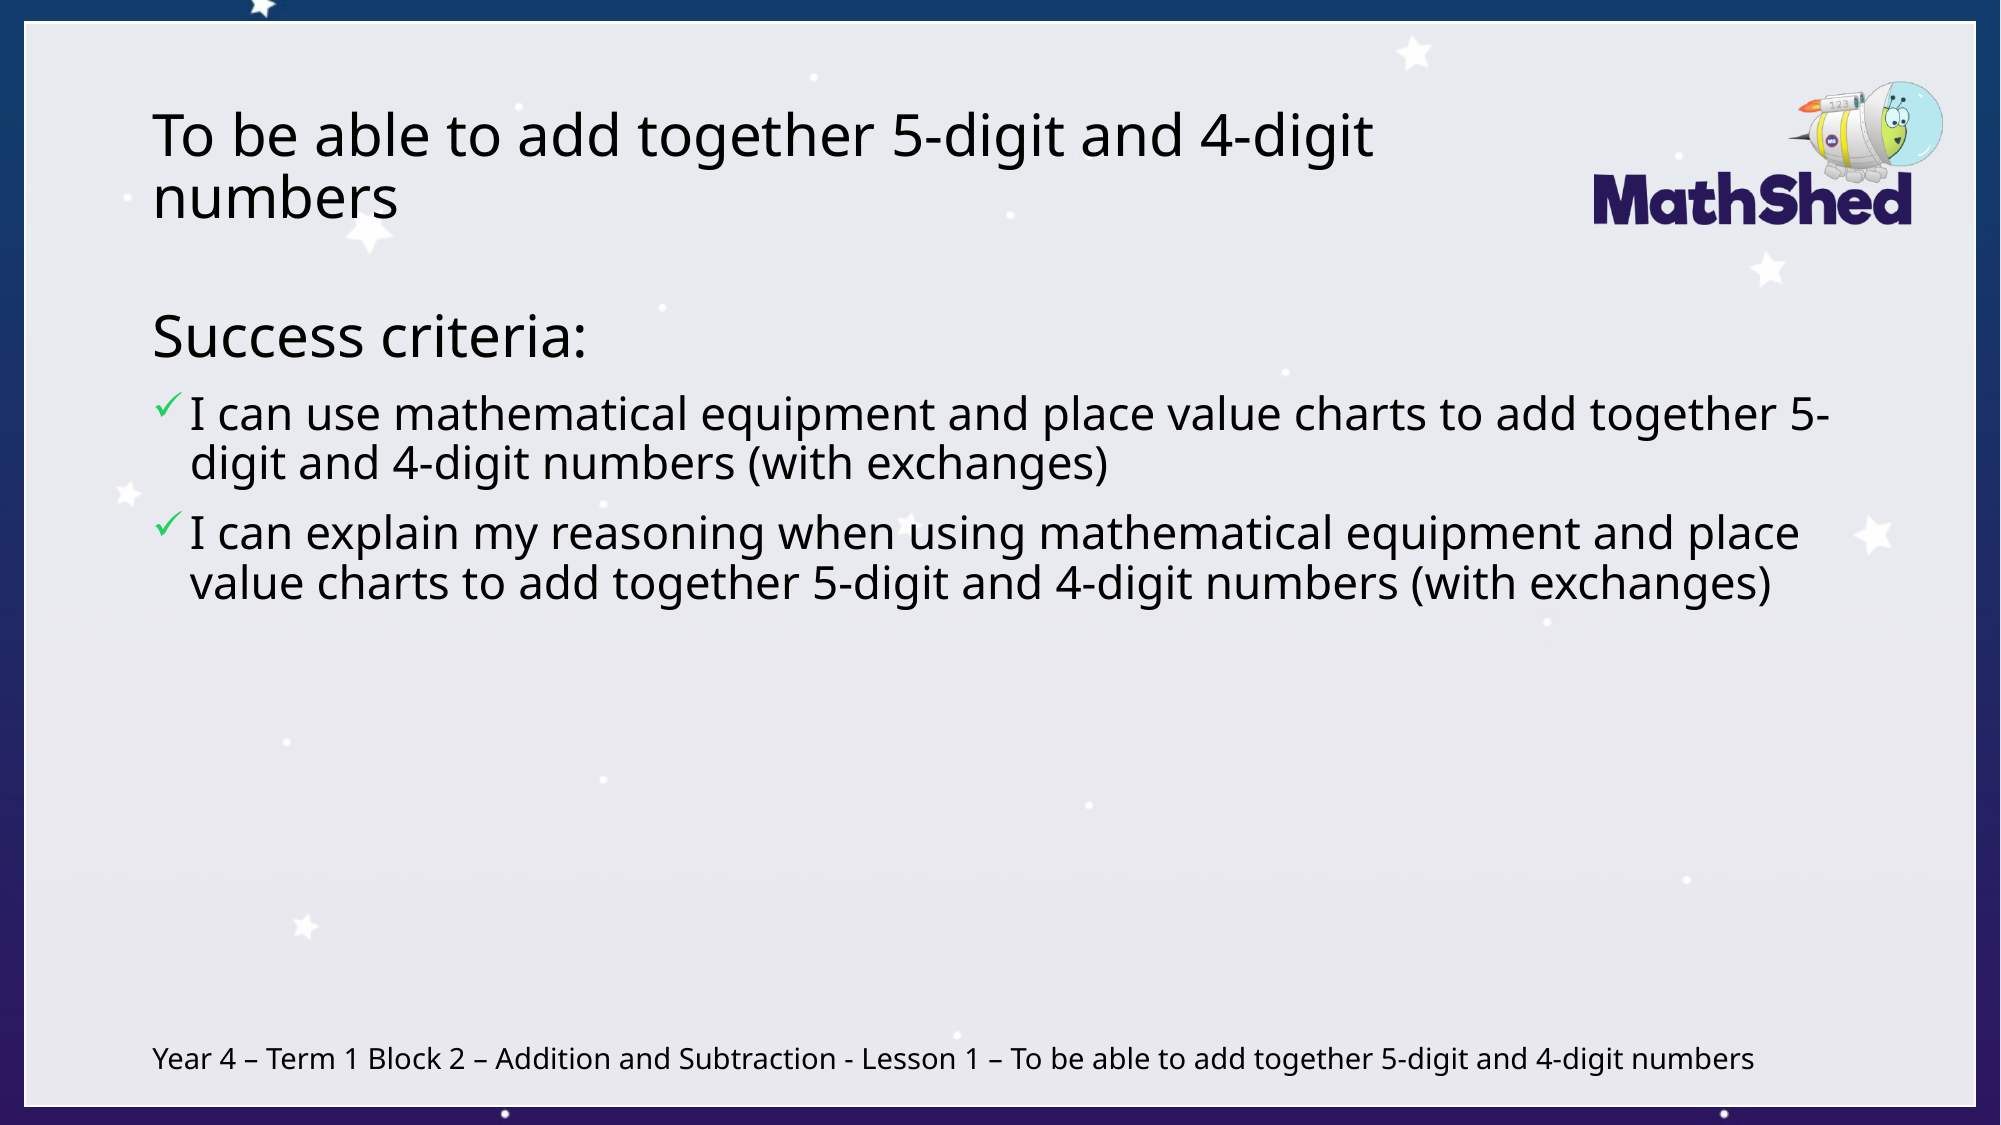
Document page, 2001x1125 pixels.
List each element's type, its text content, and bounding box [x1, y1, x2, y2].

footer Year 4 – Term 1 Block 2 – Addition and Subtraction - Lesson 1 – To be able to add together 5-digit and 4-digit numbers [137, 1033, 2000, 1093]
list Success criteria: I can use mathematical equipment and place value charts to add together 5-digit and 4-digit numbers (with exchanges) I can explain my reasoning when using mathematical equipment and place value charts to add together 5-digit and 4-digit numbers (with exchanges) [137, 299, 1863, 1014]
picture [0, 0, 2001, 1125]
title To be able to add together 5-digit and 4-digit numbers [137, 59, 1578, 278]
